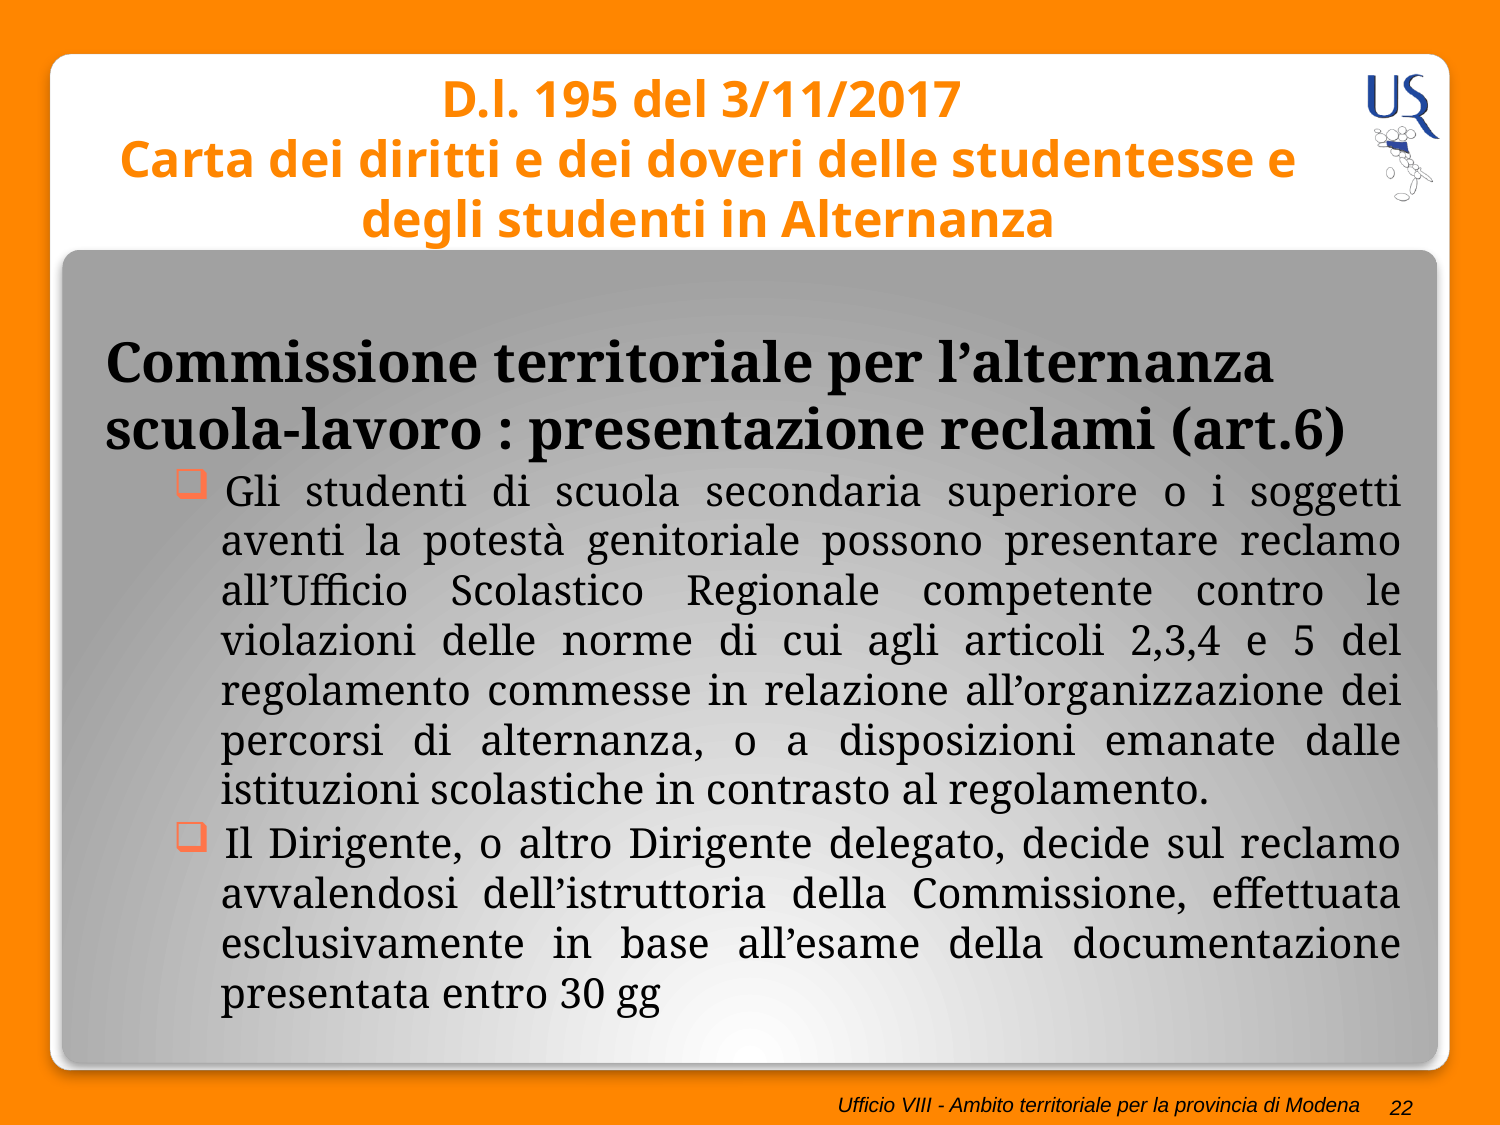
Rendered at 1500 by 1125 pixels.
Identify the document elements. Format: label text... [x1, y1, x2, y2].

slide_number 22 [1374, 1087, 1475, 1125]
list Commissione territoriale per l’alternanza scuola-lavoro : presentazione reclami (art.6) Gli studenti di scuola secondaria superiore o i soggetti aventi la potestà genitoriale possono presentare reclamo all’Ufficio Scolastico Regionale competente contro le violazioni delle norme di cui agli articoli 2,3,4 e 5 del regolamento commesse in relazione all’organizzazione dei percorsi di alternanza, o a disposizioni emanate dalle istituzioni scolastiche in contrasto al regolamento. Il Dirigente, o altro Dirigente delegato, decide sul reclamo avvalendosi dell’istruttoria della Commissione, effettuata esclusivamente in base all’esame della documentazione presentata entro 30 gg [75, 275, 1418, 1038]
title D.l. 195 del 3/11/2017 Carta dei diritti e dei doveri delle studentesse e degli studenti in Alternanza [75, 62, 1343, 256]
picture [1350, 62, 1457, 213]
